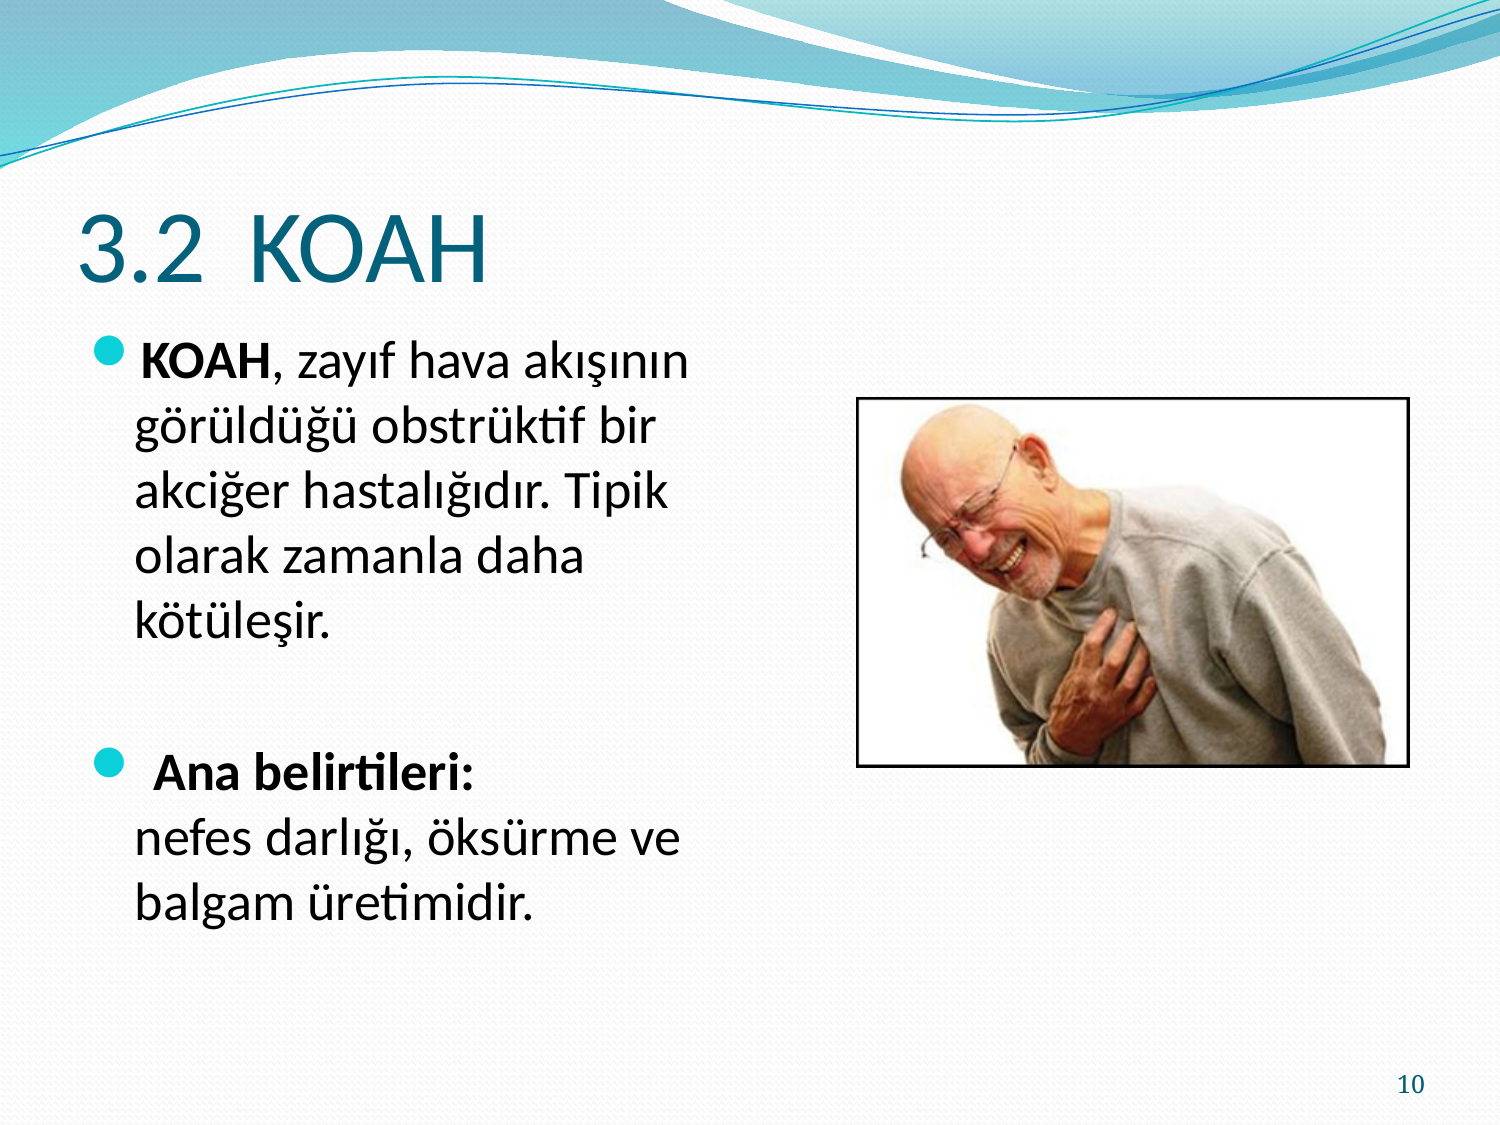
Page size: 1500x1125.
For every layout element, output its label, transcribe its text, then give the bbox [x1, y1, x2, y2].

picture [855, 396, 1410, 768]
title 3.2 KOAH [75, 115, 1425, 303]
list KOAH, zayıf hava akışının görüldüğü obstrüktif bir akciğer hastalığıdır. Tipik olarak zamanla daha kötüleşir. Ana belirtileri: nefes darlığı, öksürme ve balgam üretimidir. [75, 317, 750, 1038]
slide_number 10 [1299, 1042, 1425, 1103]
